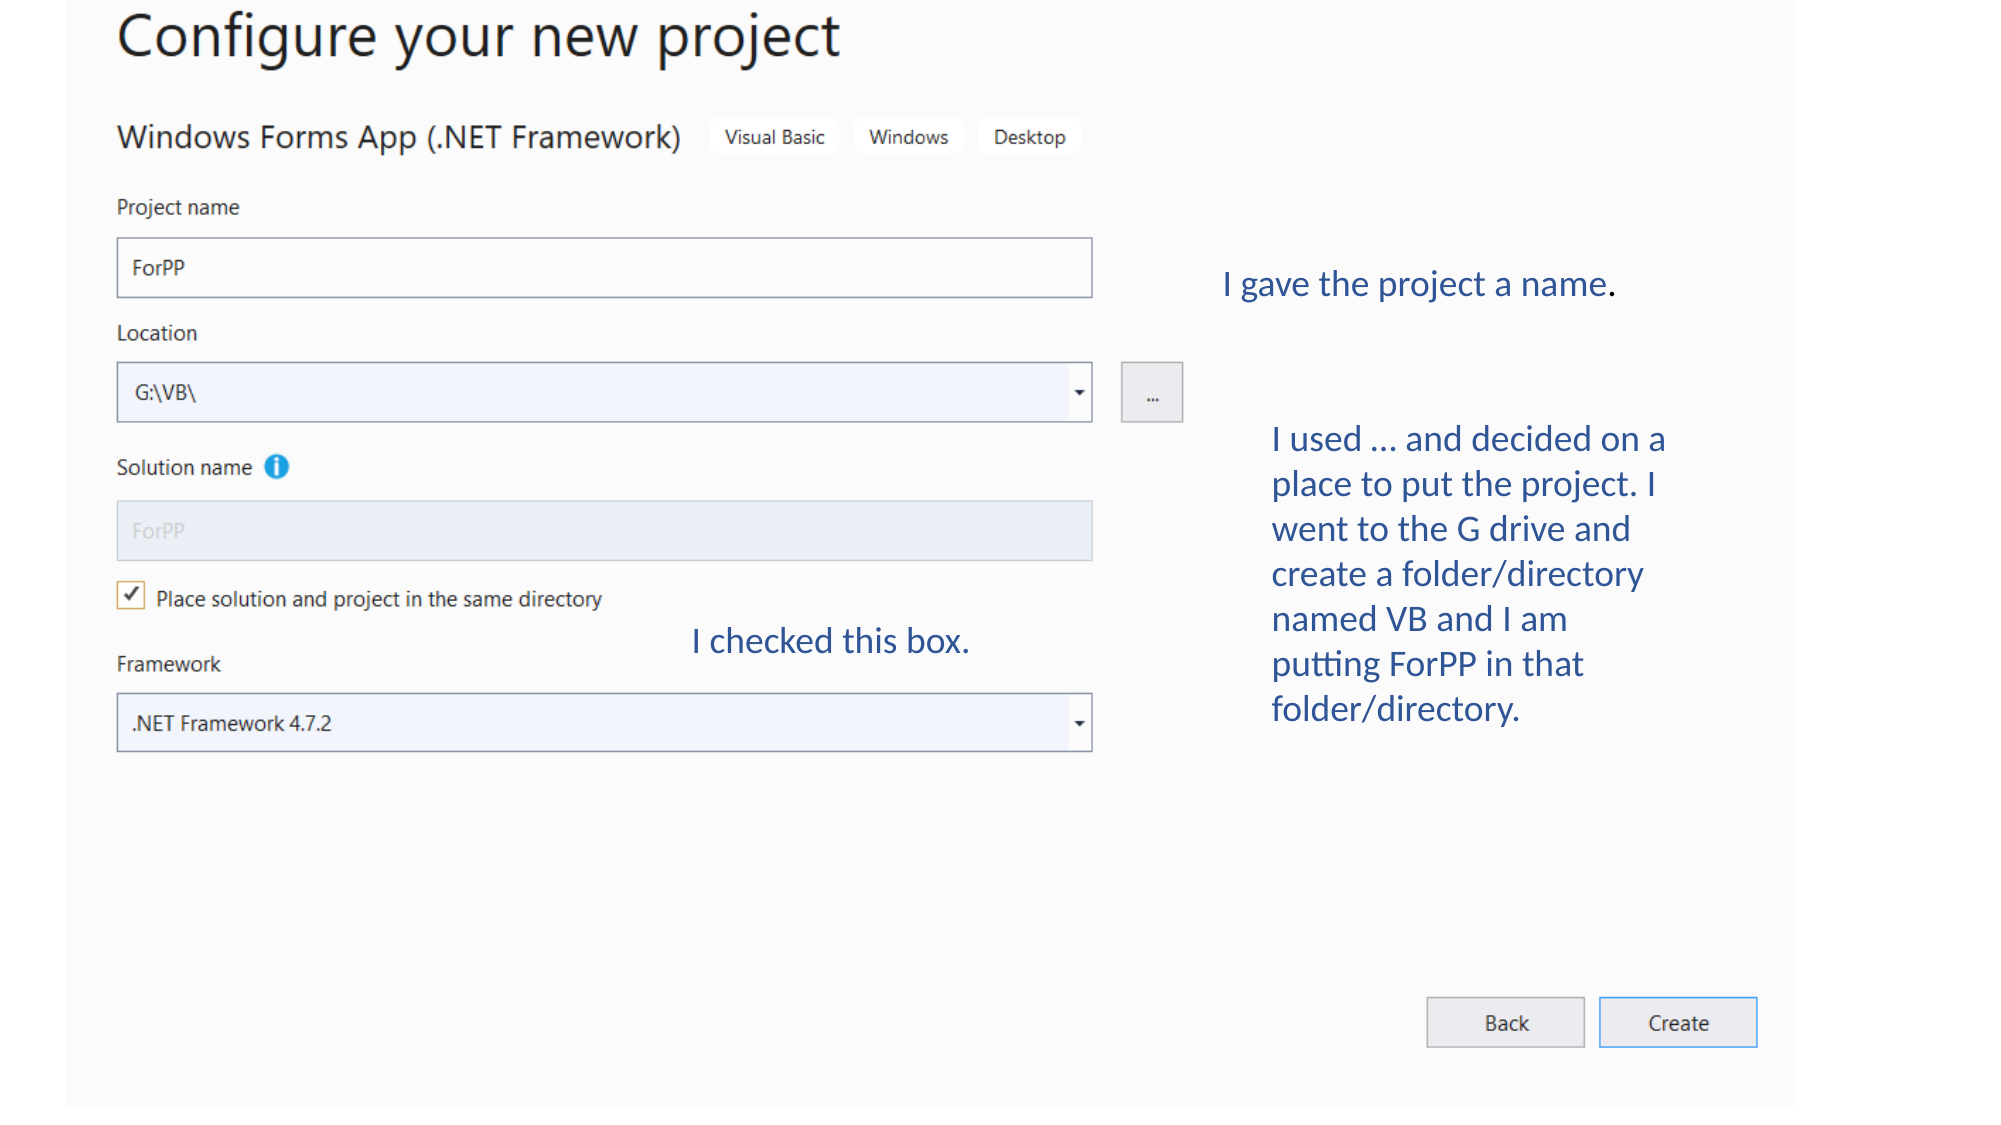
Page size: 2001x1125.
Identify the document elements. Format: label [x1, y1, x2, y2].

picture [66, 0, 1796, 1106]
